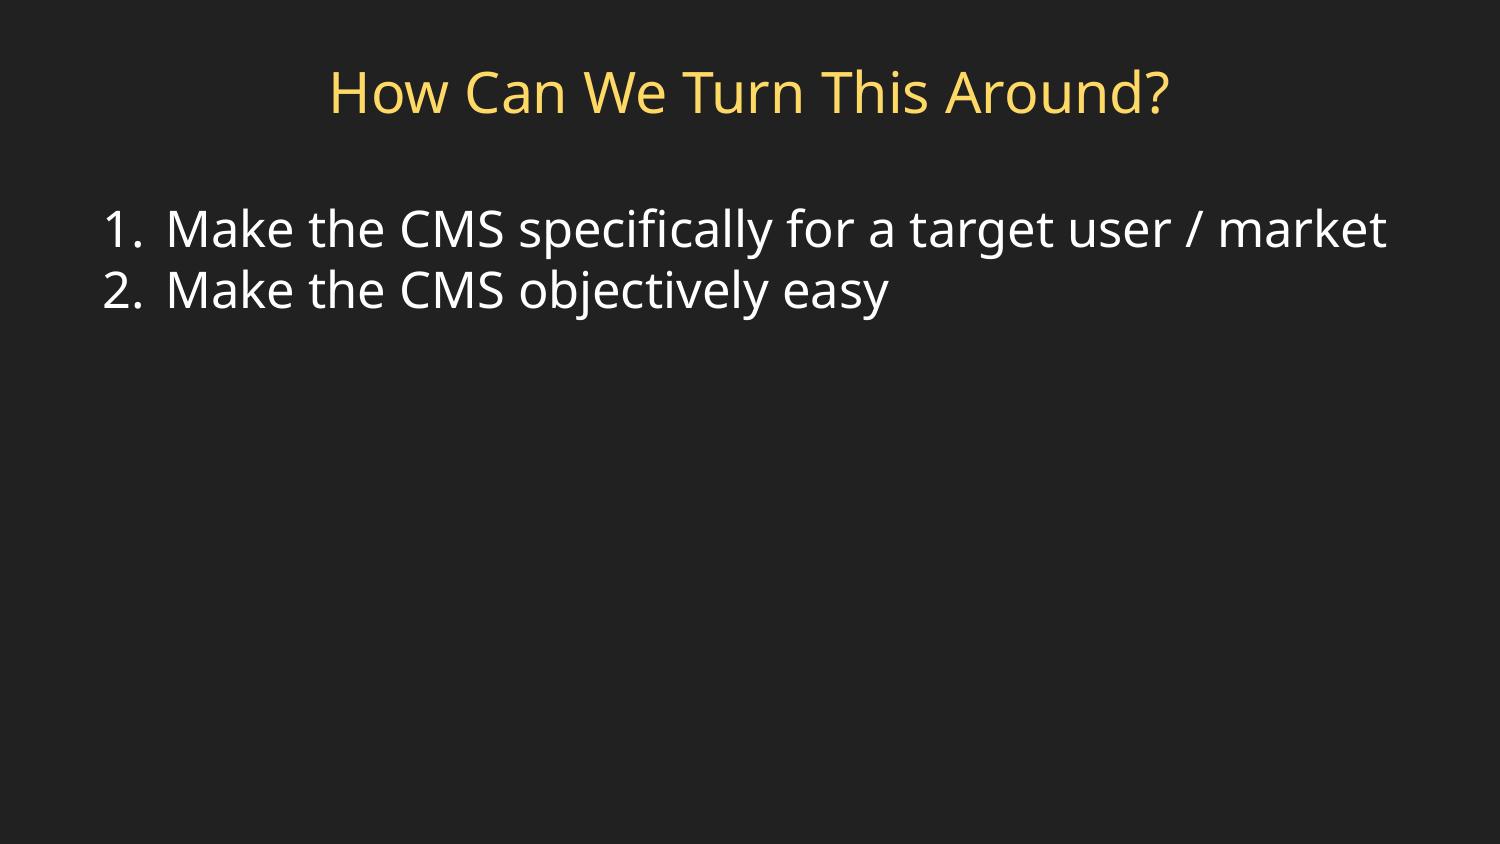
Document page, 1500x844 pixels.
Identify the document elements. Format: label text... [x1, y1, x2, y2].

title Make the CMS specifically for a target user / market Make the CMS objectively easy [75, 182, 1425, 777]
title How Can We Turn This Around? [75, 40, 1425, 140]
